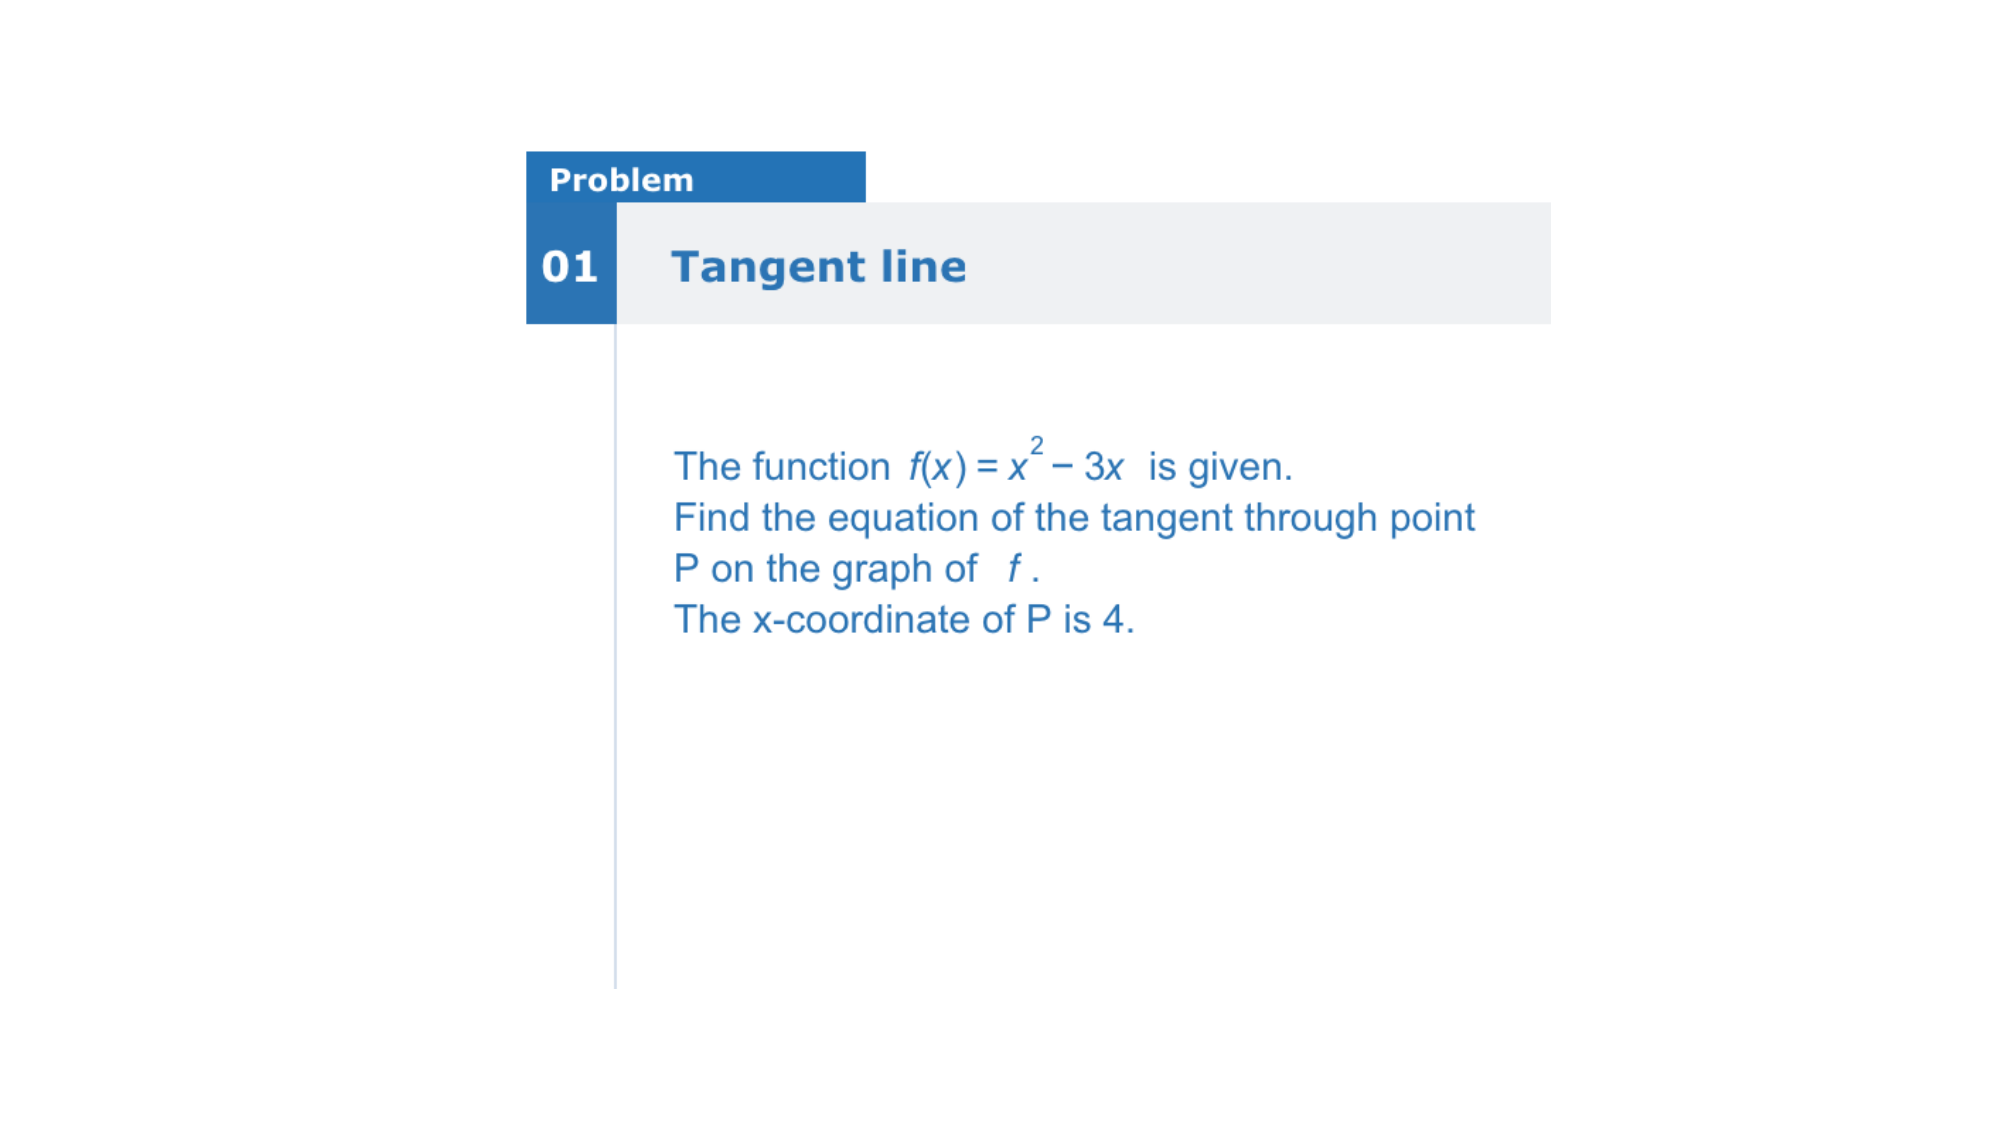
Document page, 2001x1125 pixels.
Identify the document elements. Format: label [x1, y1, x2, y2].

picture [518, 146, 1551, 989]
